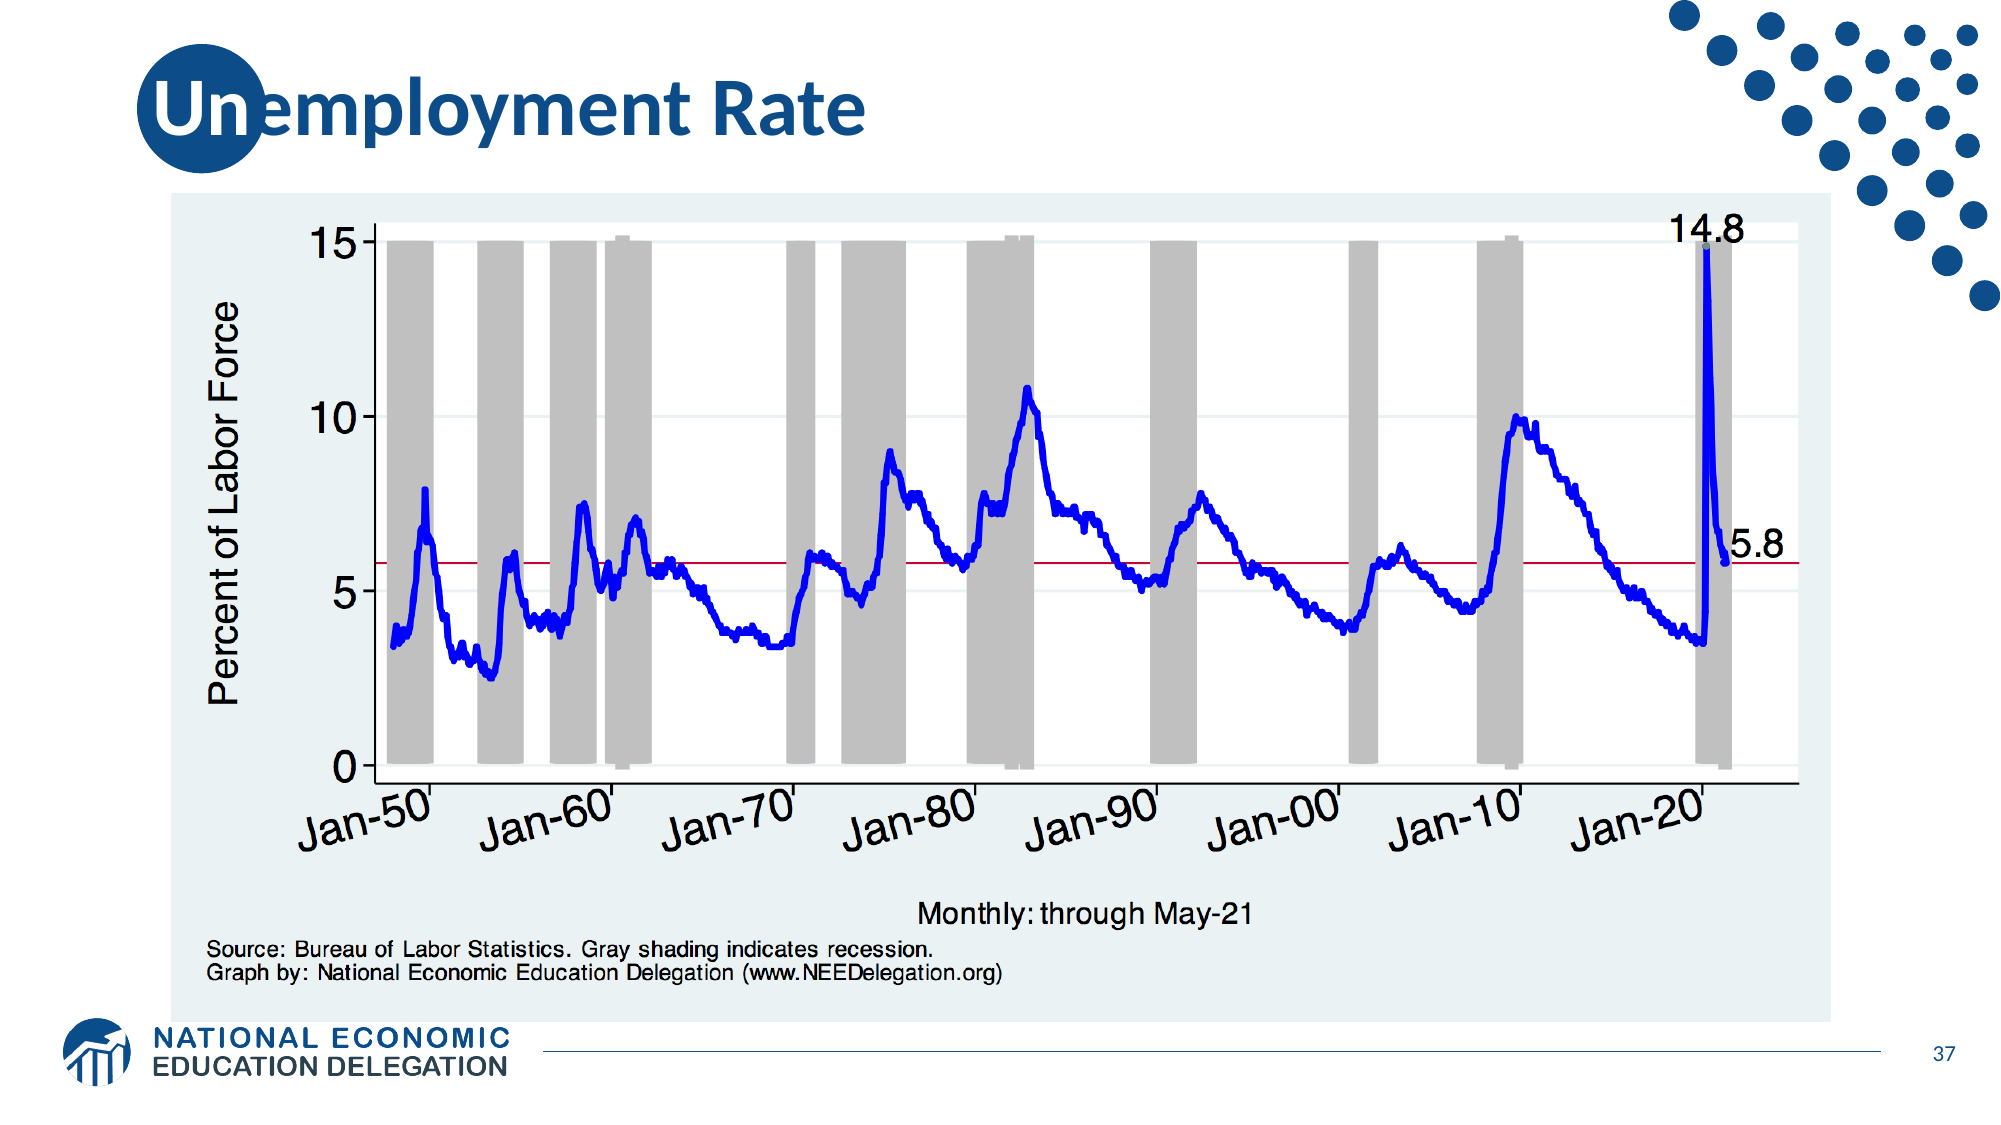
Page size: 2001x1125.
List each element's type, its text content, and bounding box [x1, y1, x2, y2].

picture [55, 193, 1831, 1091]
title Unemployment Rate [137, 0, 1863, 218]
slide_number 37 [1521, 1022, 1972, 1082]
